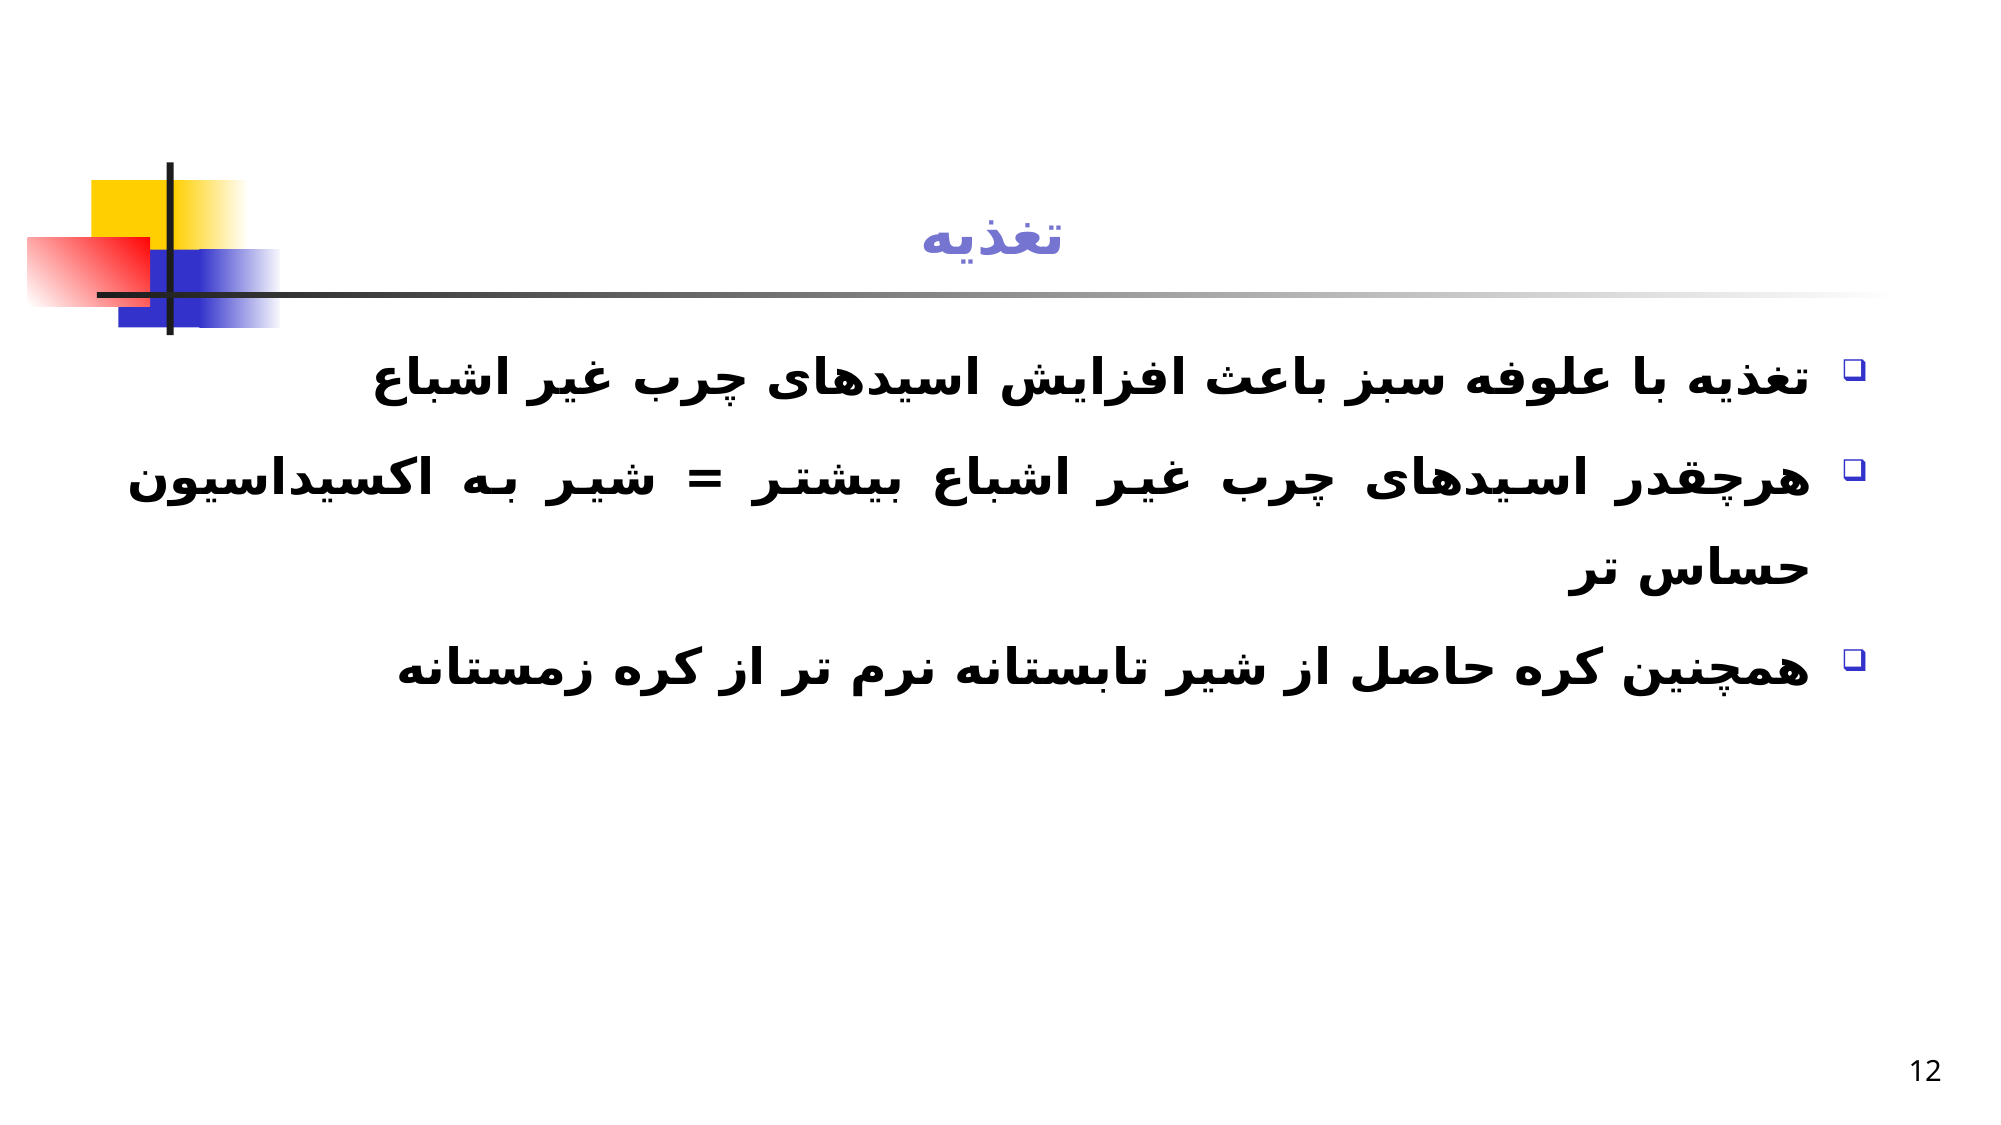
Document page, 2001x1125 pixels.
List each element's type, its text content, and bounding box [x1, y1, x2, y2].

list تغذیه با علوفه سبز باعث افزایش اسیدهای چرب غیر اشباع هرچقدر اسیدهای چرب غیر اشباع بیشتر = شیر به اکسیداسیون حساس تر همچنین کره حاصل از شیر تابستانه نرم تر از کره زمستانه [102, 236, 1884, 1100]
title تغذیه [140, 34, 1846, 236]
slide_number 12 [1884, 1023, 1958, 1100]
